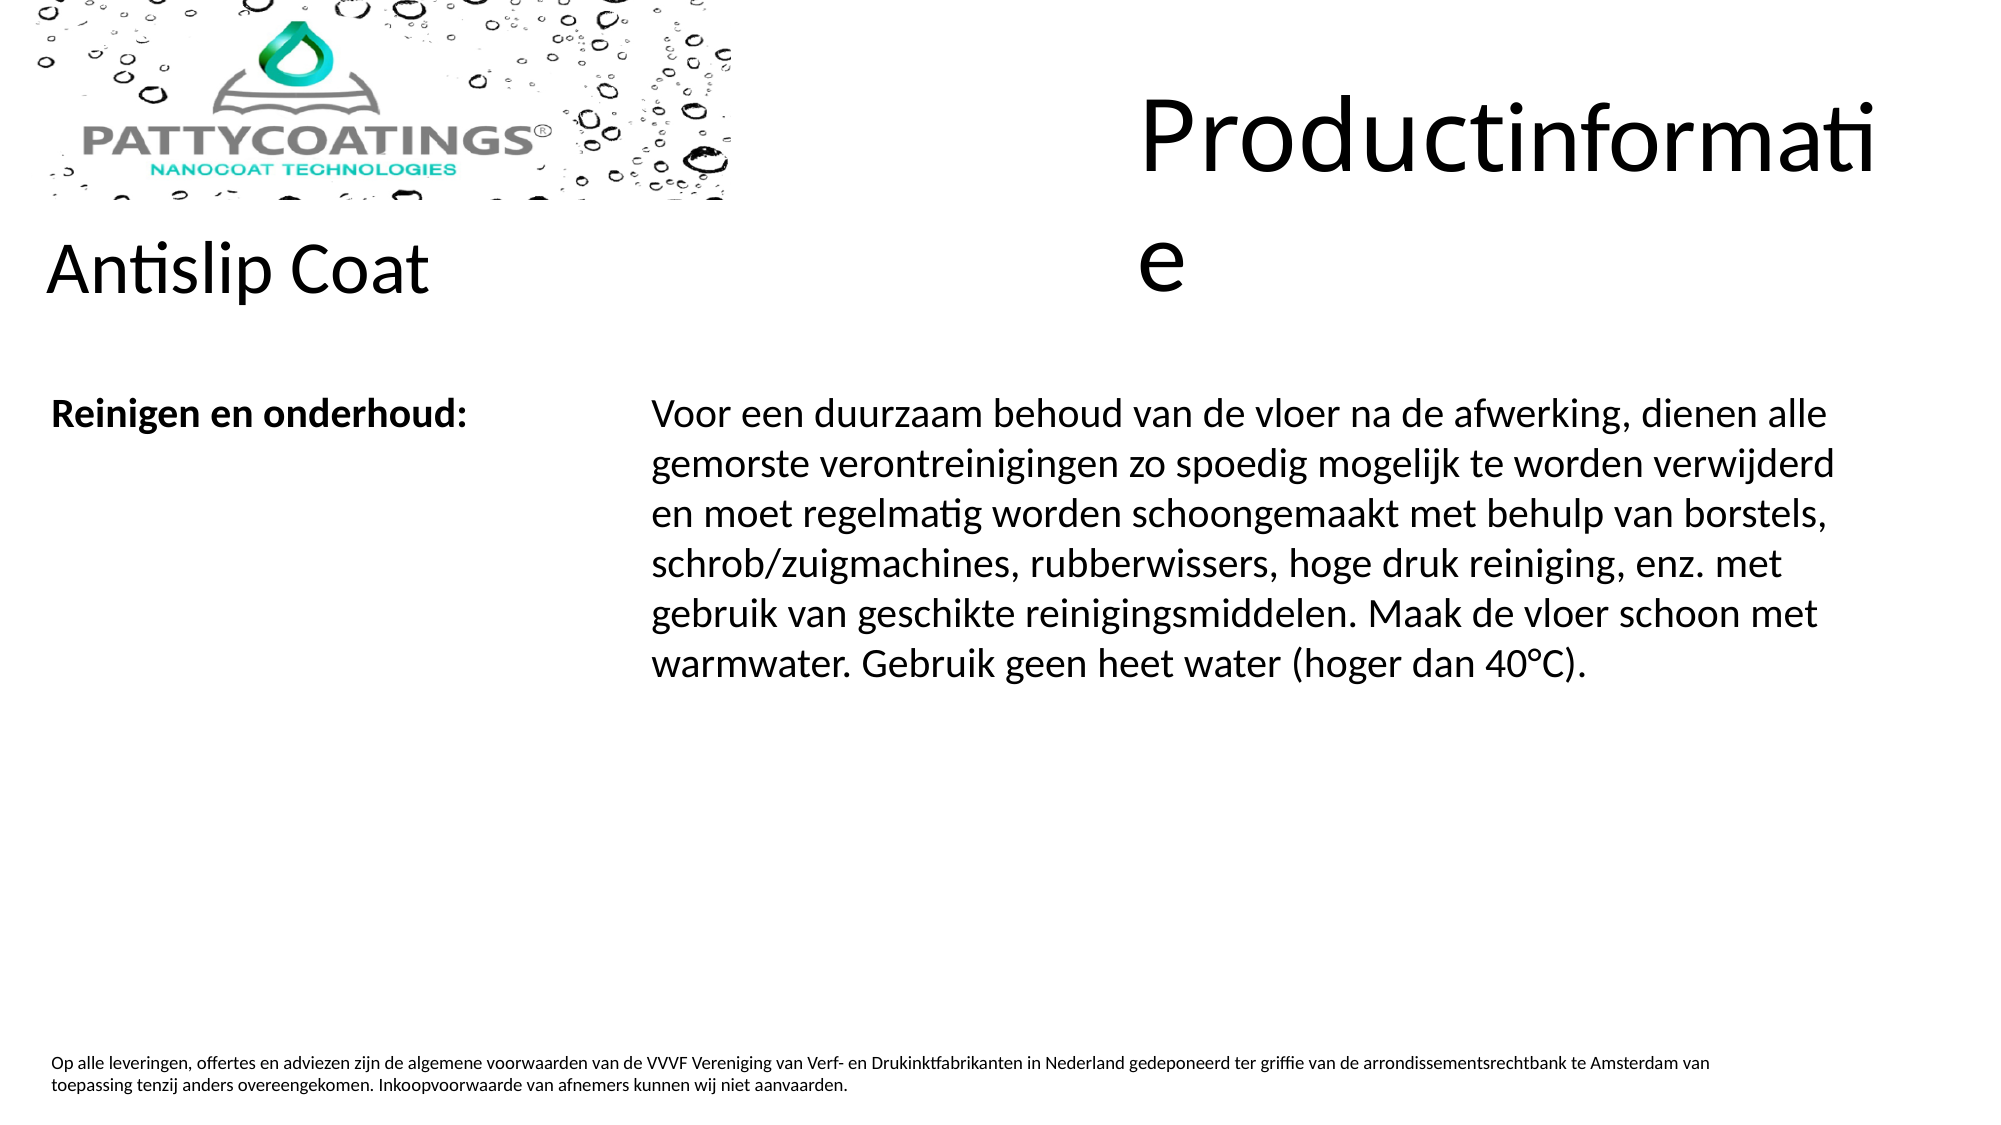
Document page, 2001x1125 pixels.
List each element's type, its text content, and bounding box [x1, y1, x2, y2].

text_box Antislip Coat [32, 221, 1032, 318]
text_box Op alle leveringen, offertes en adviezen zijn de algemene voorwaarden van de VVVF Vereniging van Verf- en Drukinktfabrikanten in Nederland gedeponeerd ter griffie van de arrondissementsrechtbank te Amsterdam van toepassing tenzij anders overeengekomen. Inkoopvoorwaarde van afnemers kunnen wij niet aanvaarden. [36, 1043, 1767, 1103]
text_box Reinigen en onderhoud: Voor een duurzaam behoud van de vloer na de afwerking, dienen alle gemorste verontreinigingen zo spoedig mogelijk te worden verwijderd en moet regelmatig worden schoongemaakt met behulp van borstels, schrob/zuigmachines, rubberwissers, hoge druk reiniging, enz. met gebruik van geschikte reinigingsmiddelen. Maak de vloer schoon met warmwater. Gebruik geen heet water (hoger dan 40°C). [36, 327, 1851, 793]
text_box Productinformatie [1122, 64, 1909, 319]
picture [31, 0, 731, 200]
